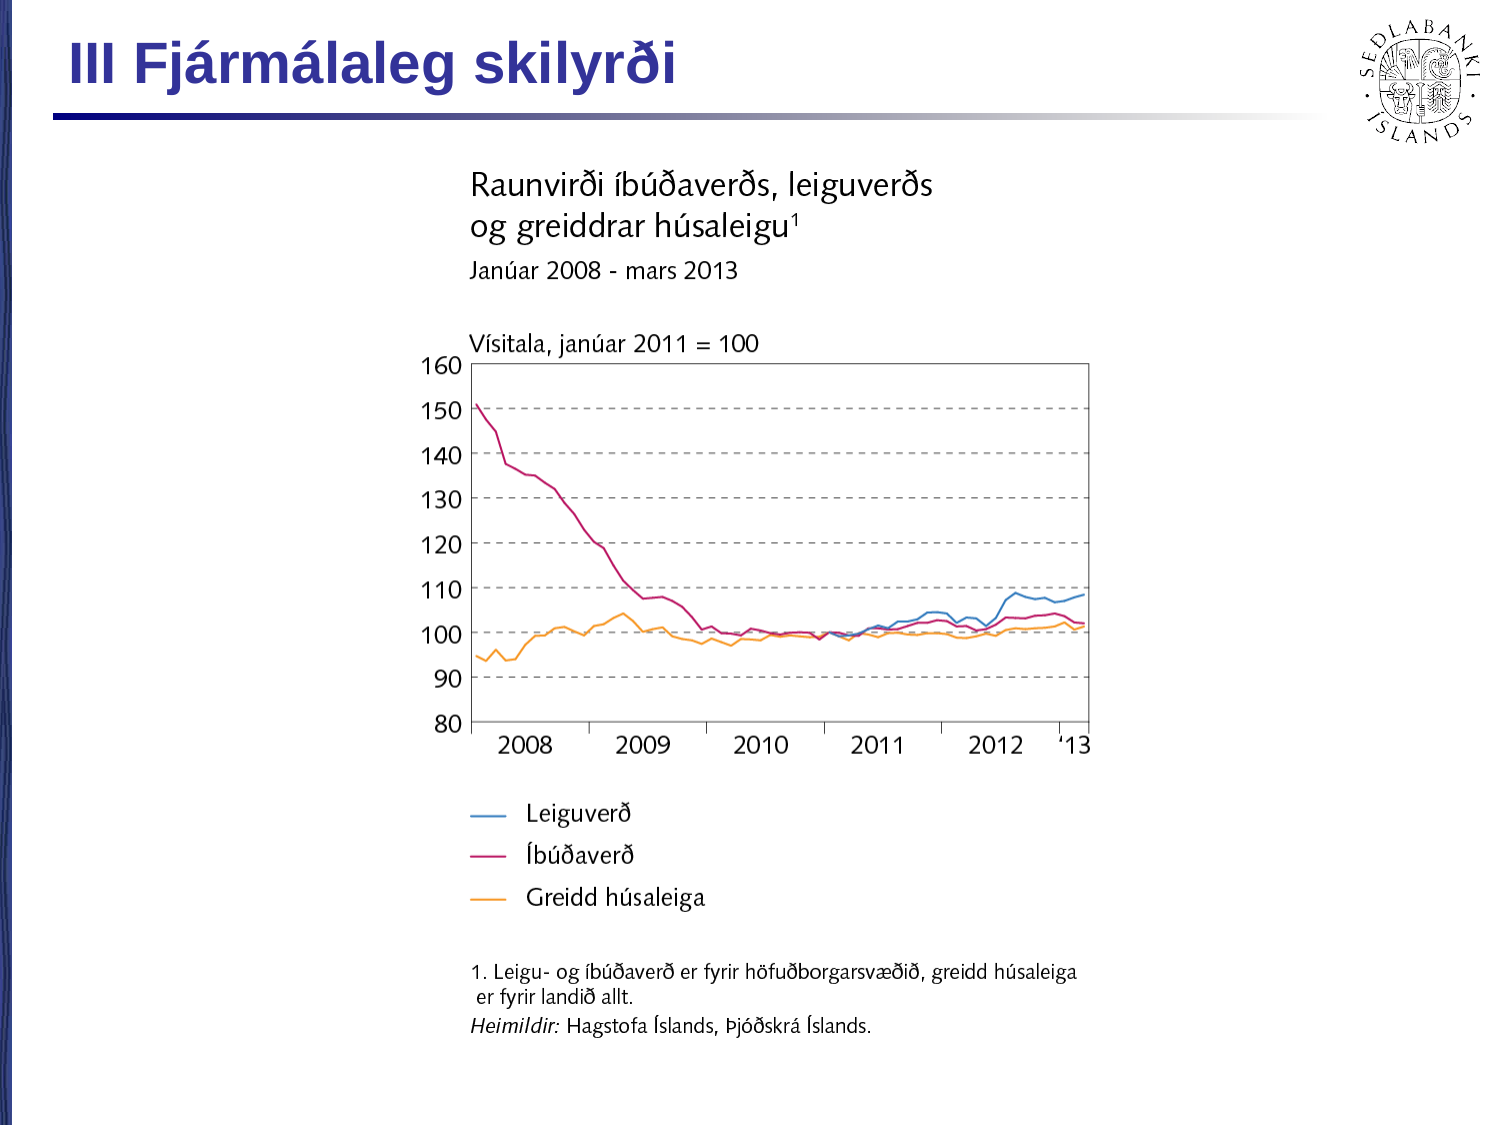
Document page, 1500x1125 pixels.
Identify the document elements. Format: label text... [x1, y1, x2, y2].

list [419, 168, 1093, 1039]
picture [0, 0, 12, 1125]
title III Fjármálaleg skilyrði [52, 10, 1330, 111]
picture [1357, 18, 1482, 149]
